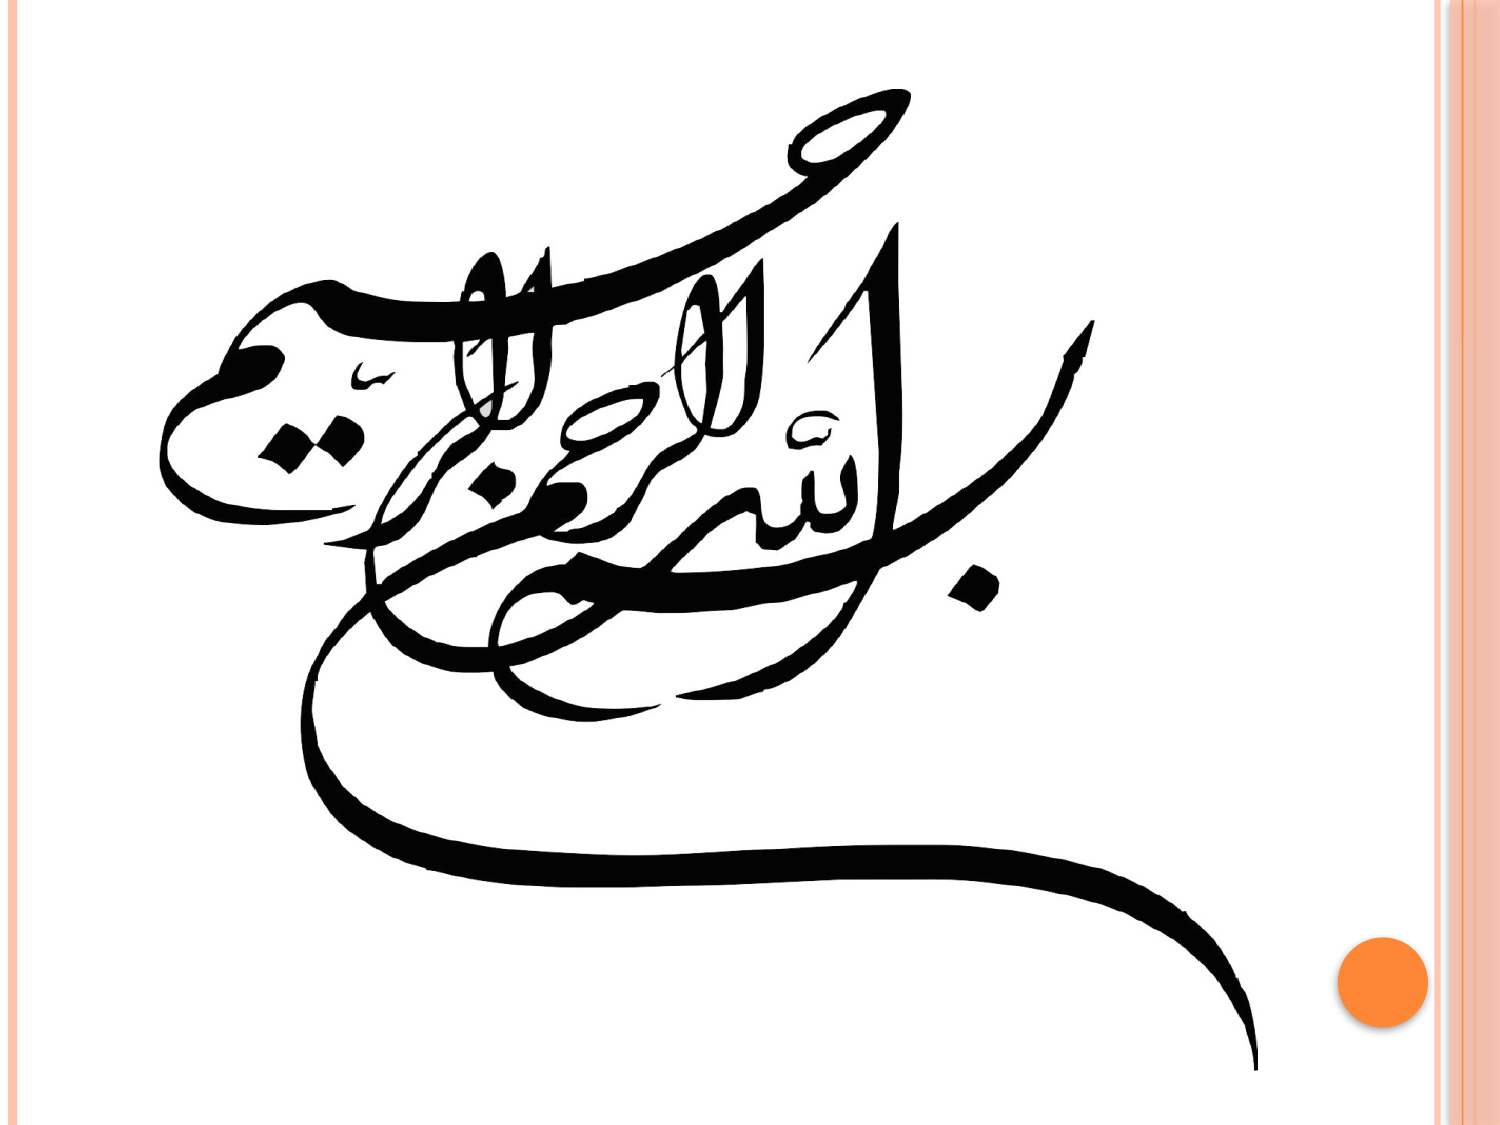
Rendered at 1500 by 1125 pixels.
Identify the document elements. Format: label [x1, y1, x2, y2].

picture [158, 89, 1259, 1071]
